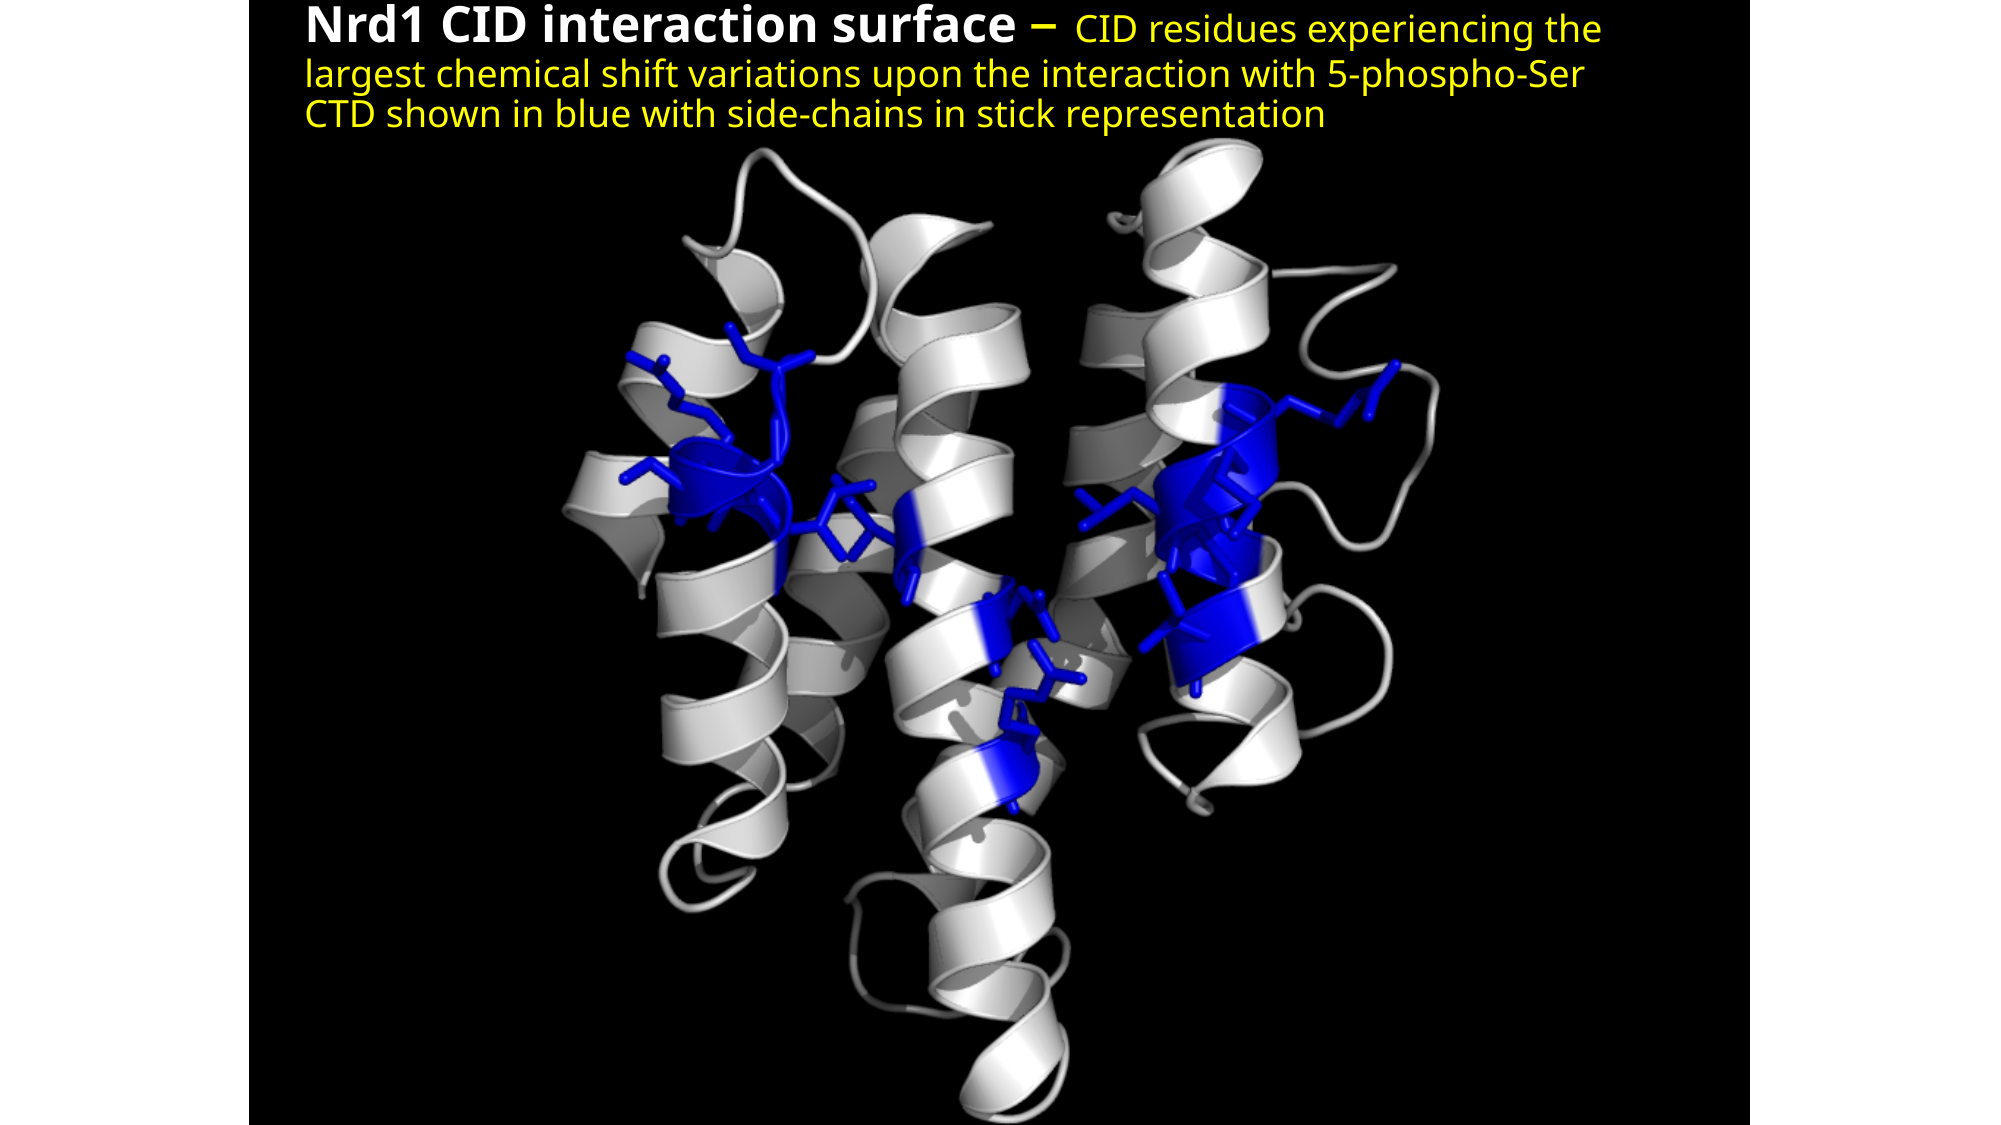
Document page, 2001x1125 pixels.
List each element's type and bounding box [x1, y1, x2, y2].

picture [249, 0, 1750, 1125]
